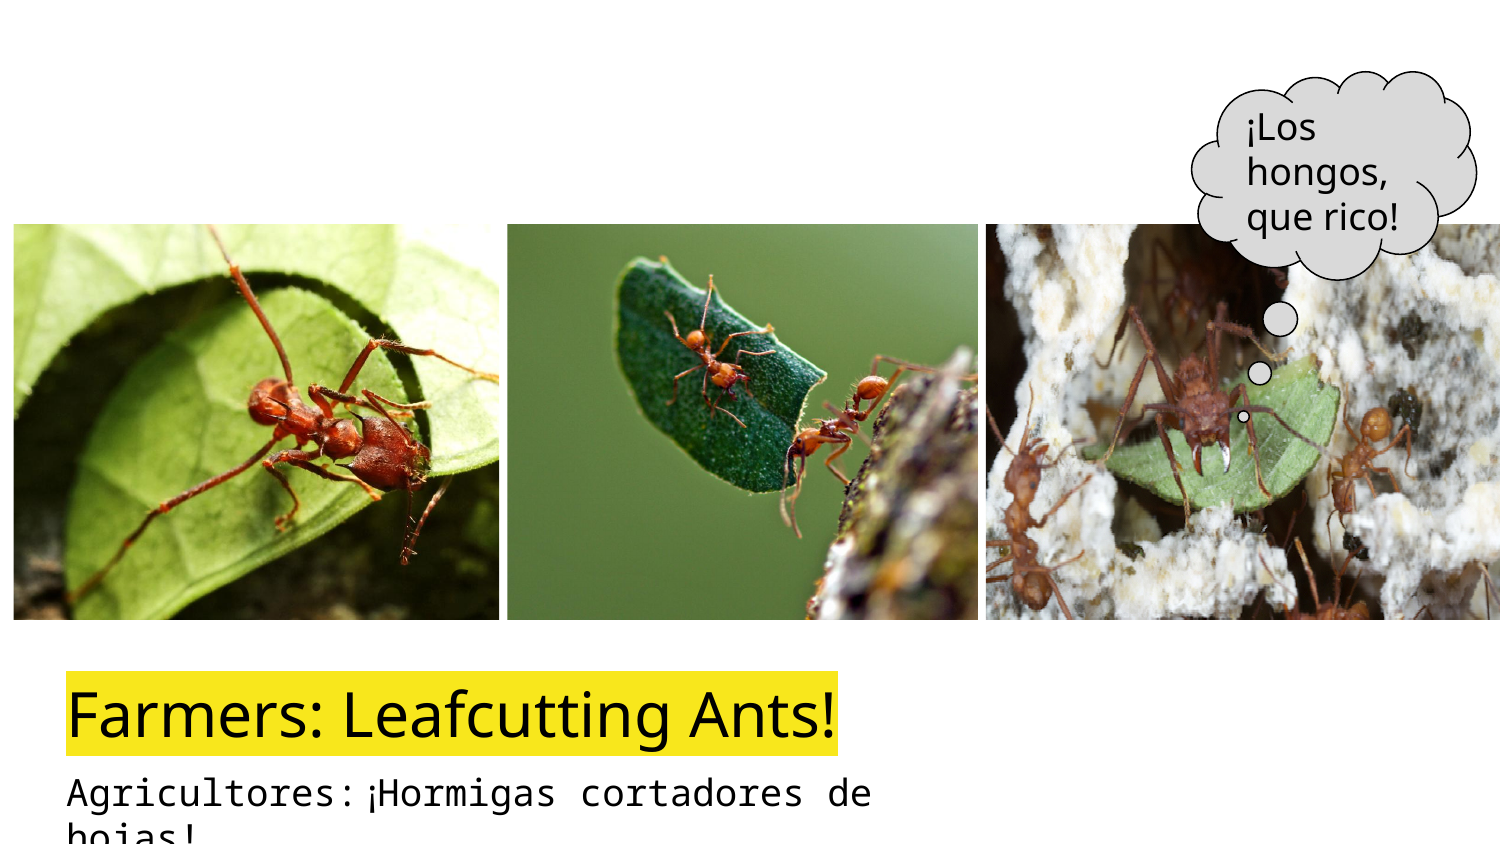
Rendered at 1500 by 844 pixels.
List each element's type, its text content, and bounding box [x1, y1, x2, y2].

title Farmers: Leafcutting Ants! [51, 659, 1449, 754]
picture [985, 223, 1500, 620]
picture [13, 223, 500, 620]
picture [507, 223, 979, 620]
subtitle Agricultores: ¡Hormigas cortadores de hojas! [51, 753, 937, 844]
text_box ¡Los hongos, que rico! [1191, 71, 1477, 222]
